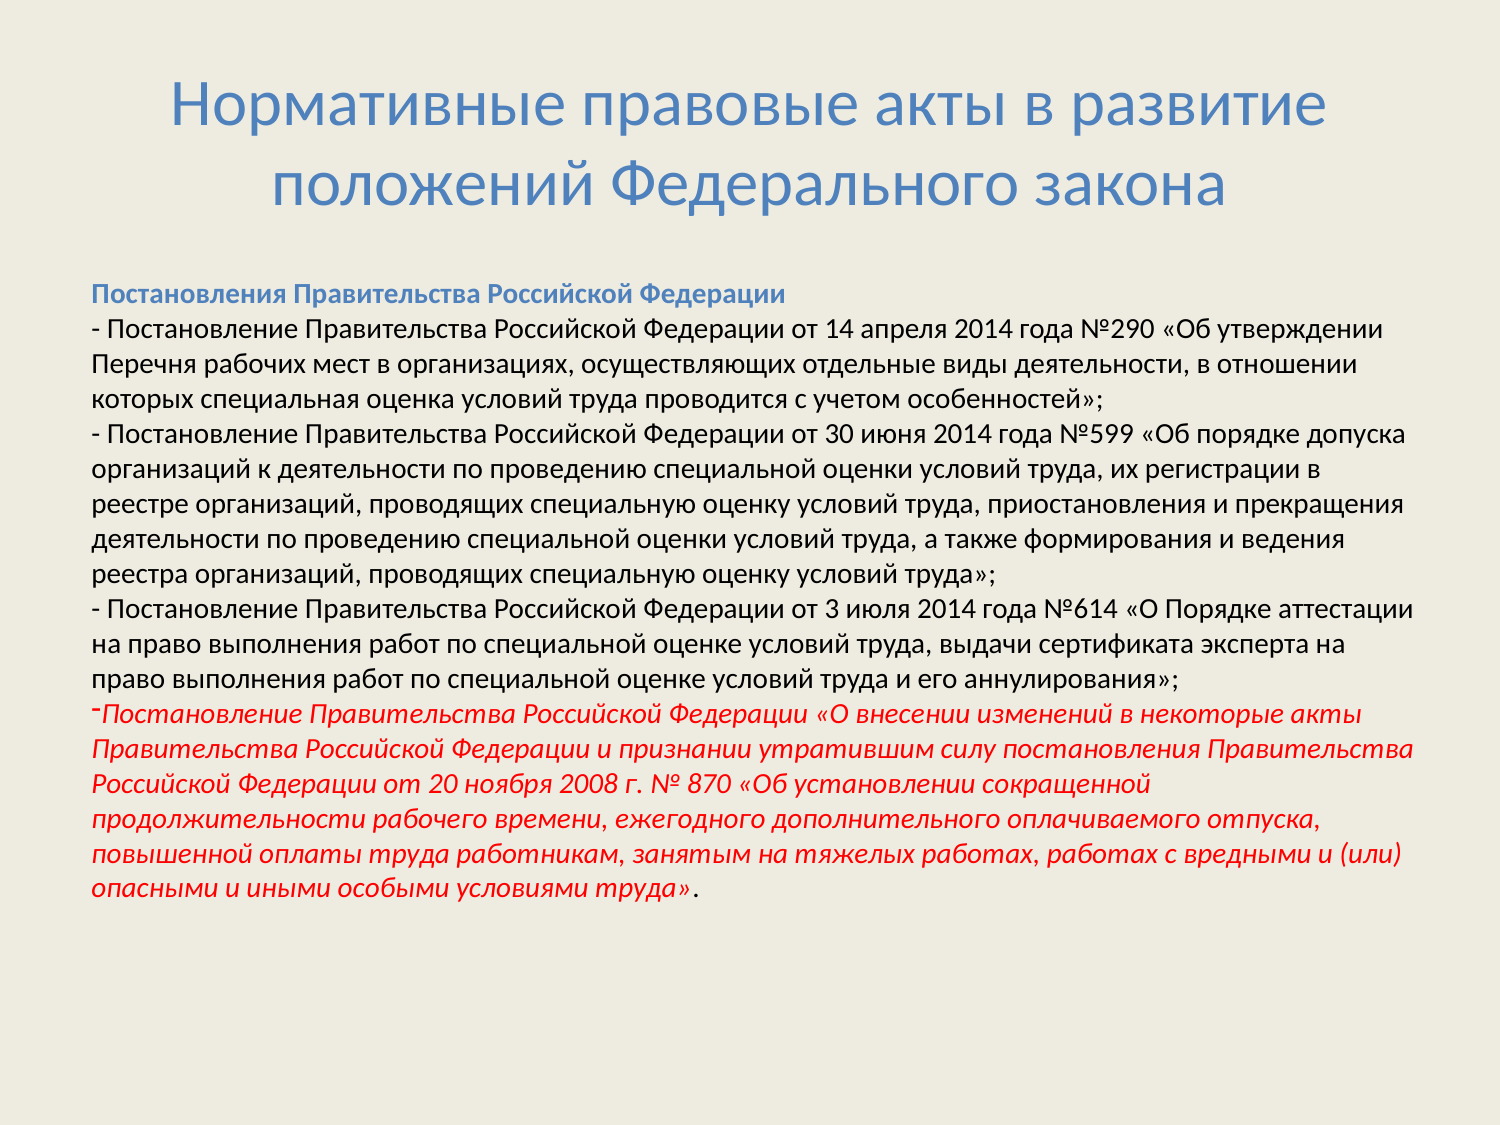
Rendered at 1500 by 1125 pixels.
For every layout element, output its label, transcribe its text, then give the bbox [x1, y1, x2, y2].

title Нормативные правовые акты в развитие положений Федерального закона [75, 45, 1425, 233]
text_box Постановления Правительства Российской Федерации - Постановление Правительства Российской Федерации от 14 апреля 2014 года №290 «Об утверждении Перечня рабочих мест в организациях, осуществляющих отдельные виды деятельности, в отношении которых специальная оценка условий труда проводится с учетом особенностей»; - Постановление Правительства Российской Федерации от 30 июня 2014 года №599 «Об порядке допуска организаций к деятельности по проведению специальной оценки условий труда, их регистрации в реестре организаций, проводящих специальную оценку условий труда, приостановления и прекращения деятельности по проведению специальной оценки условий труда, а также формирования и ведения реестра организаций, проводящих специальную оценку условий труда»; - Постановление Правительства Российской Федерации от 3 июля 2014 года №614 «О Порядке аттестации на право выполнения работ по специальной оценке условий труда, выдачи сертификата эксперта на право выполнения работ по специальной оценке условий труда и его аннулирования»; Постановление Правительства Российской Федерации «О внесении изменений в некоторые акты Правительства Российской Федерации и признании утратившим силу постановления Правительства Российской Федерации от 20 ноября 2008 г. № 870 «Об установлении сокращенной продолжительности рабочего времени, ежегодного дополнительного оплачиваемого отпуска, повышенной оплаты труда работникам, занятым на тяжелых работах, работах с вредными и (или) опасными и иными особыми условиями труда». [76, 267, 1436, 912]
